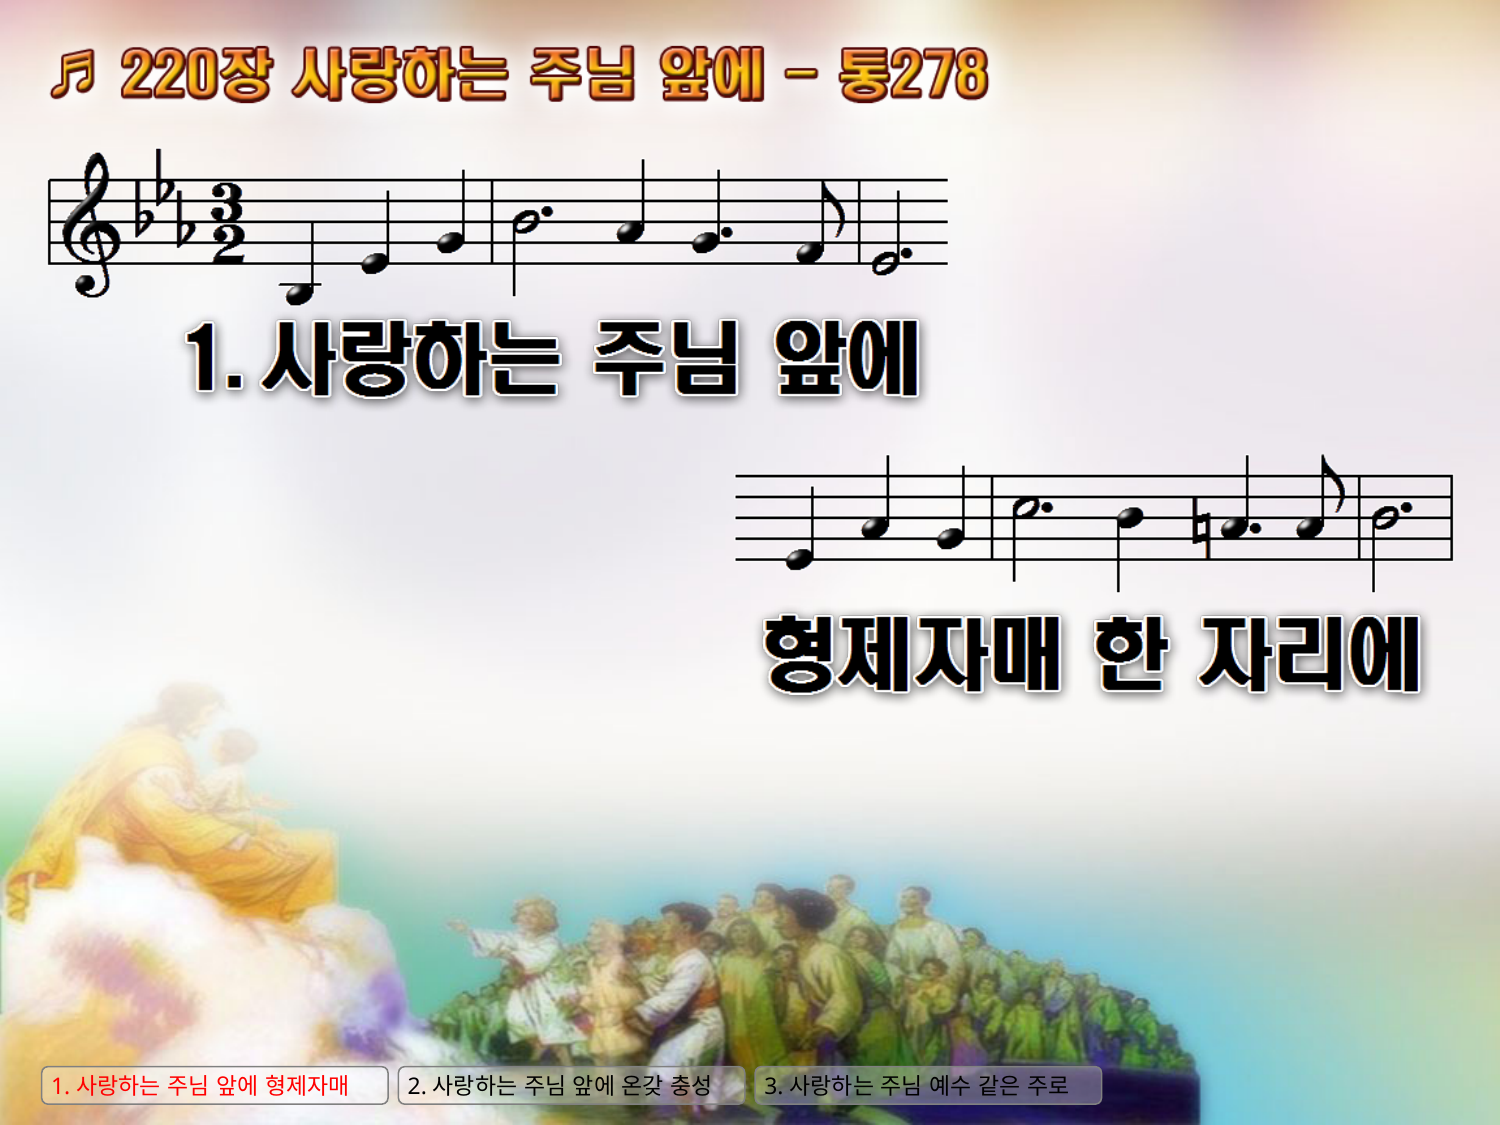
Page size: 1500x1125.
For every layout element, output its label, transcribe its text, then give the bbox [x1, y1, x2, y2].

picture [0, 0, 1500, 1125]
text_box 3.사랑하는 주님 예수 같은 주로 [755, 1066, 1102, 1105]
text_box 1.사랑하는 주님 앞에 형제자매 [41, 1066, 389, 1105]
text_box 2.사랑하는 주님 앞에 온갖 충성 [398, 1066, 745, 1105]
